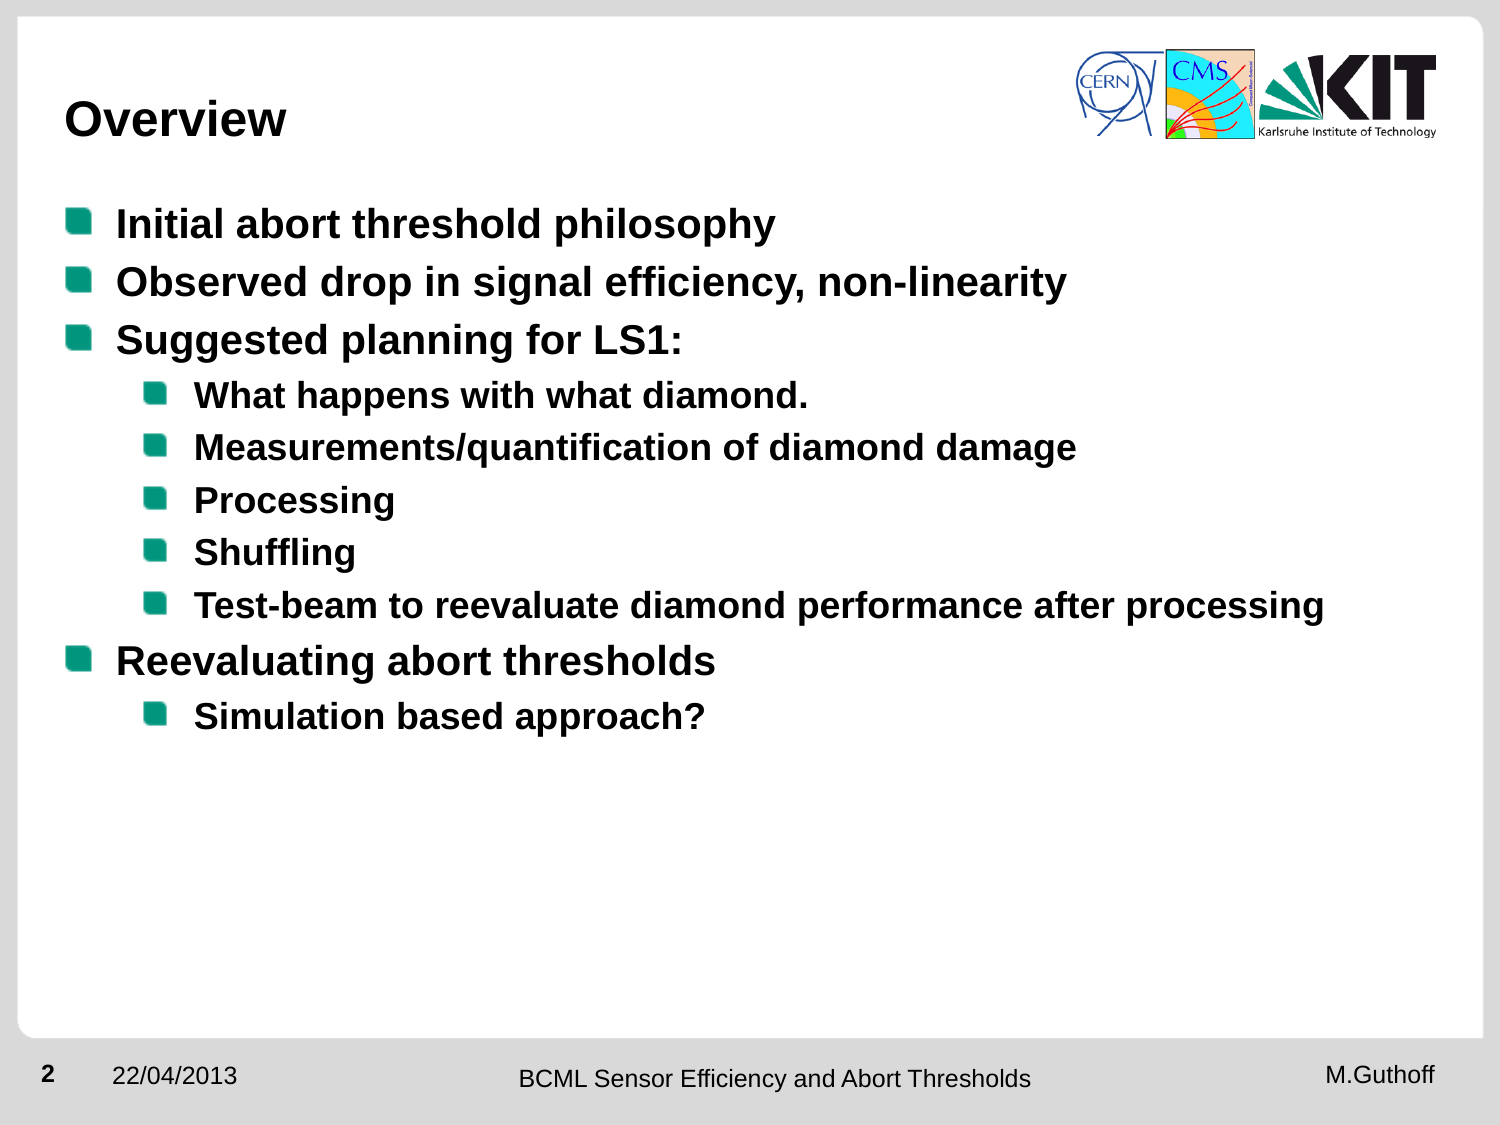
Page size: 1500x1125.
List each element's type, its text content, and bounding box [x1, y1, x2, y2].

list Initial abort threshold philosophy Observed drop in signal efficiency, non-linearity Suggested planning for LS1: What happens with what diamond. Measurements/quantification of diamond damage Processing Shuffling Test-beam to reevaluate diamond performance after processing Reevaluating abort thresholds Simulation based approach? [64, 196, 1436, 1000]
footer BCML Sensor Efficiency and Abort Thresholds [250, 1055, 1300, 1100]
picture [0, 0, 1500, 1125]
title Overview [64, 54, 1198, 147]
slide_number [97, 1042, 326, 1106]
